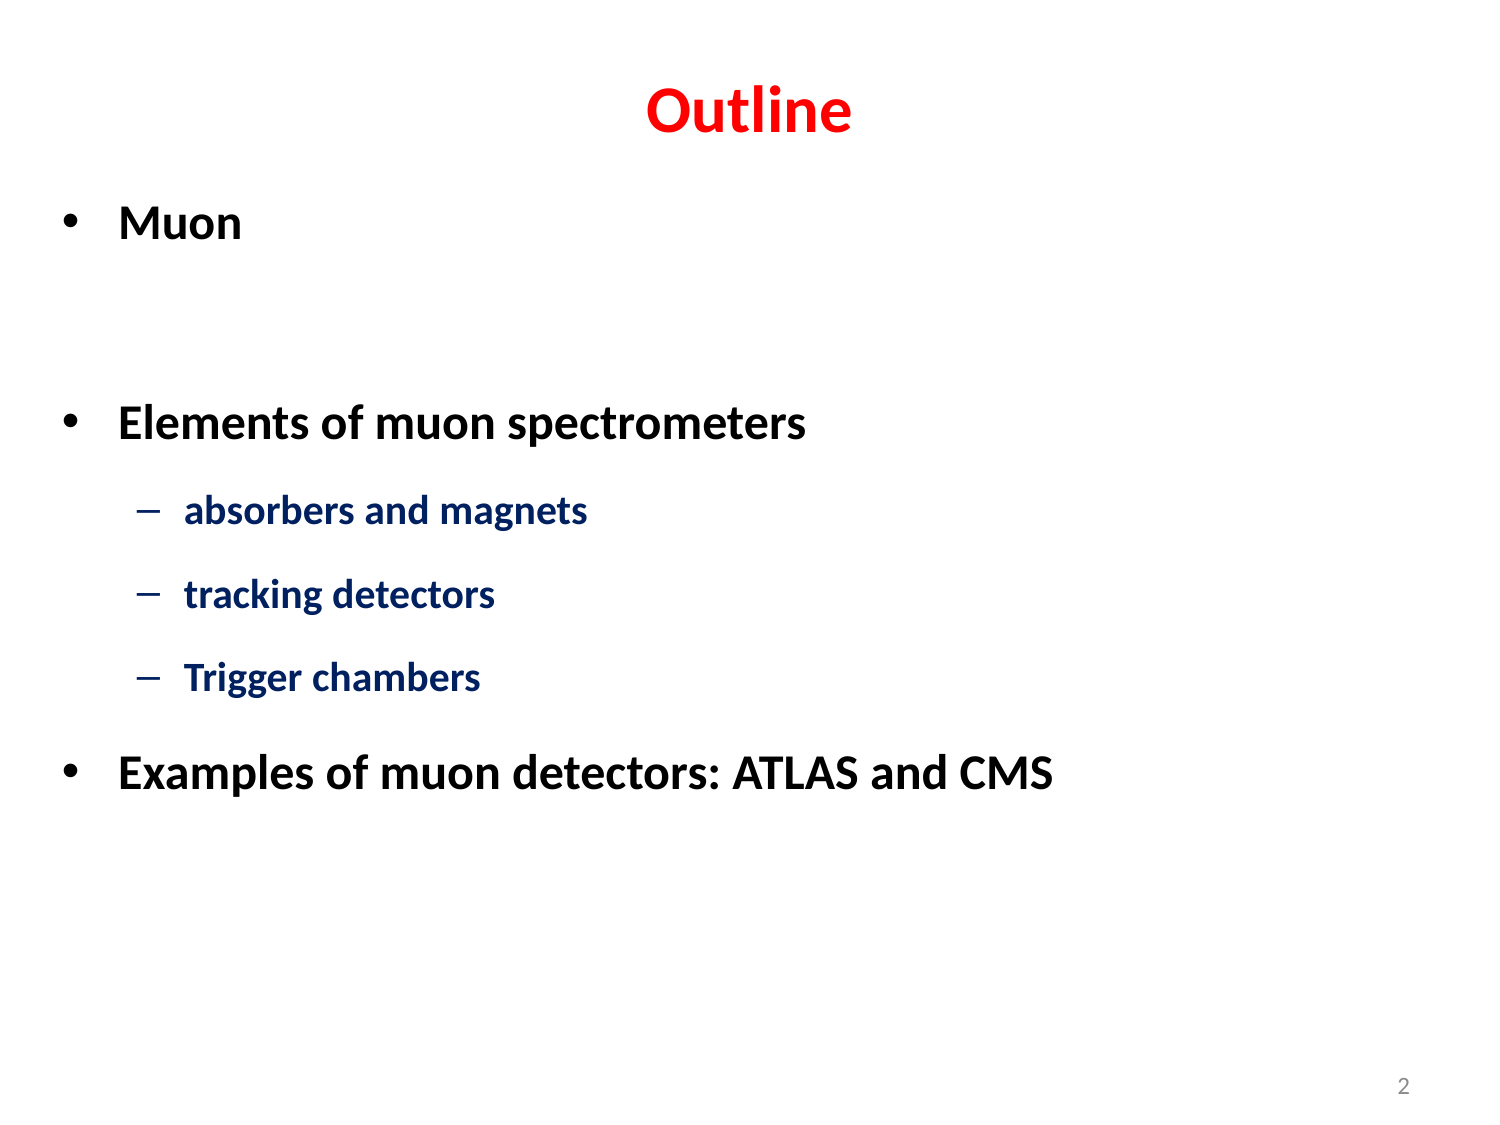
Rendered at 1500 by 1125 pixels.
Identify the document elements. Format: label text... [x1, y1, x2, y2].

list Muon Elements of muon spectrometers absorbers and magnets tracking detectors Trigger chambers Examples of muon detectors: ATLAS and CMS [46, 152, 1465, 1043]
title Outline [75, 46, 1425, 152]
slide_number 2 [1074, 1066, 1425, 1103]
